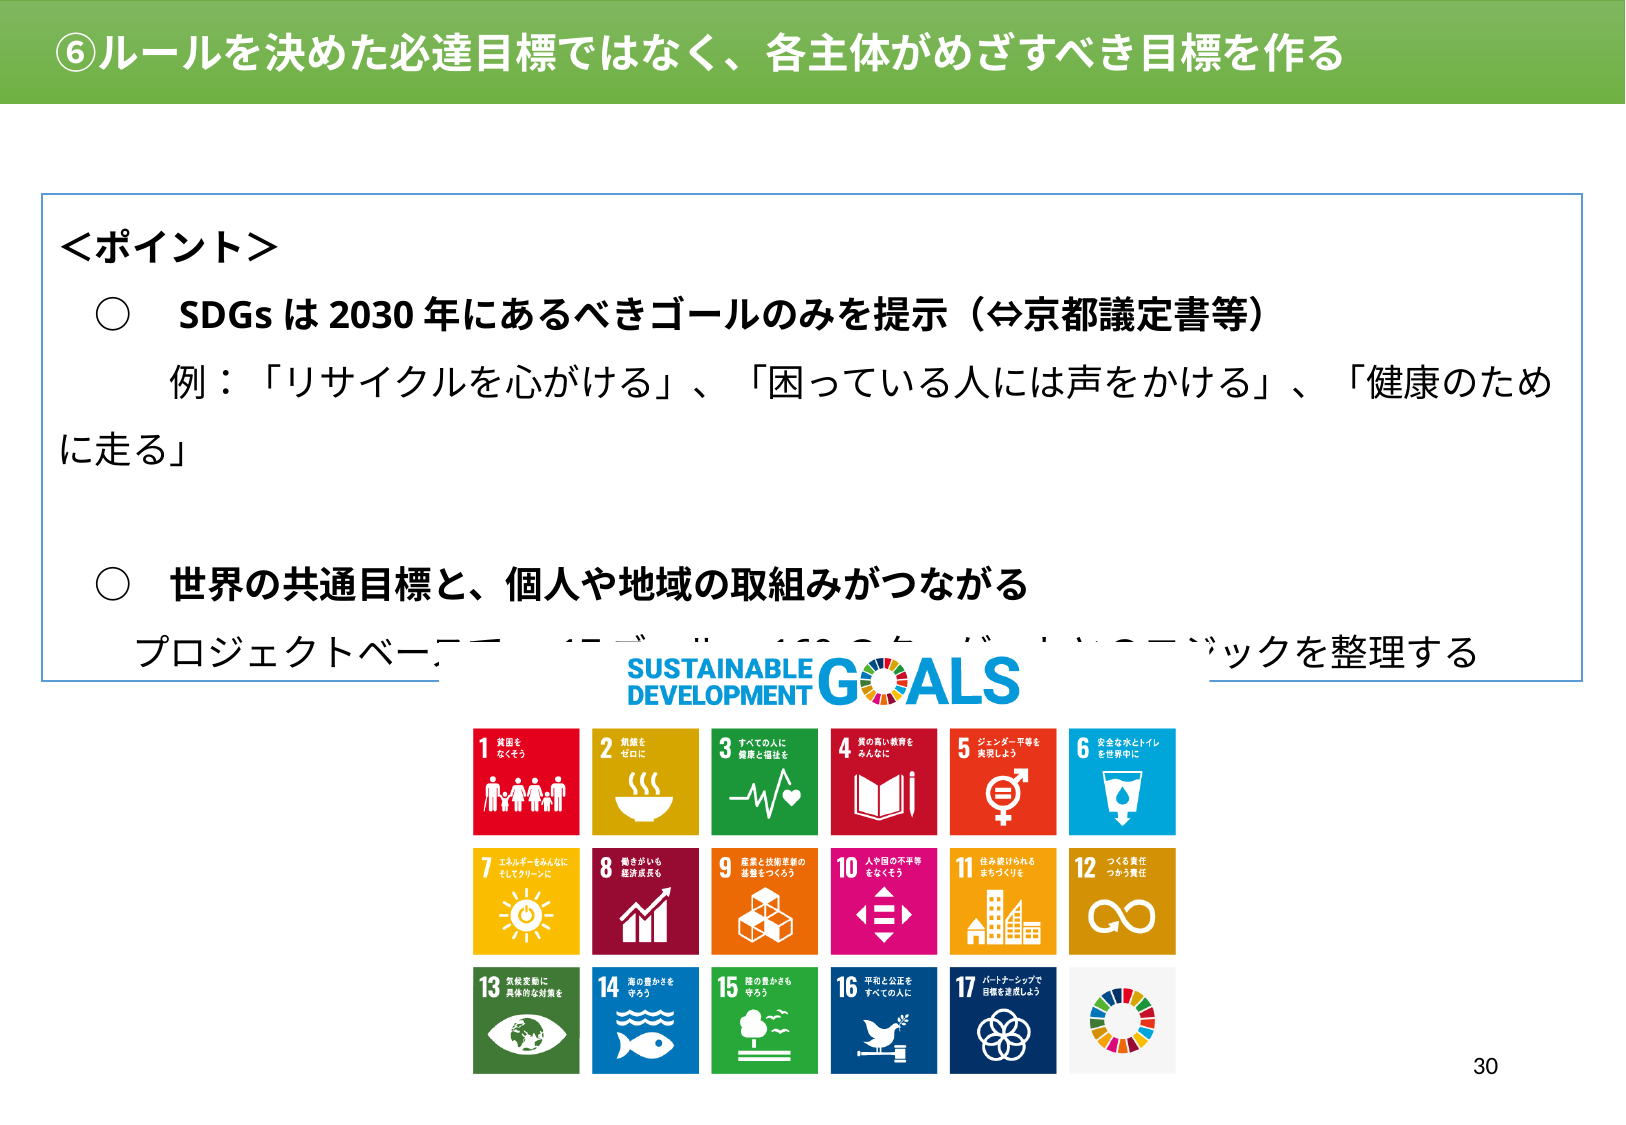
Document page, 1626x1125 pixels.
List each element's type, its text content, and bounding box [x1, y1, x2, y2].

text_box ⑥ルールを決めた必達目標ではなく、各主体がめざすべき目標を作る [0, 0, 1625, 104]
picture [439, 642, 1210, 1085]
text_box 29 [1147, 1042, 1514, 1103]
text_box ＜ポイント＞ ○ SDGsは2030年にあるべきゴールのみを提示（⇔京都議定書等） 例：「リサイクルを心がける」、「困っている人には声をかける」、「健康のために走る」 ○ 世界の共通目標と、個人や地域の取組みがつながる プロジェクトベースで、 17ゴール・169のターゲットとのロジックを整理する [41, 193, 1583, 682]
